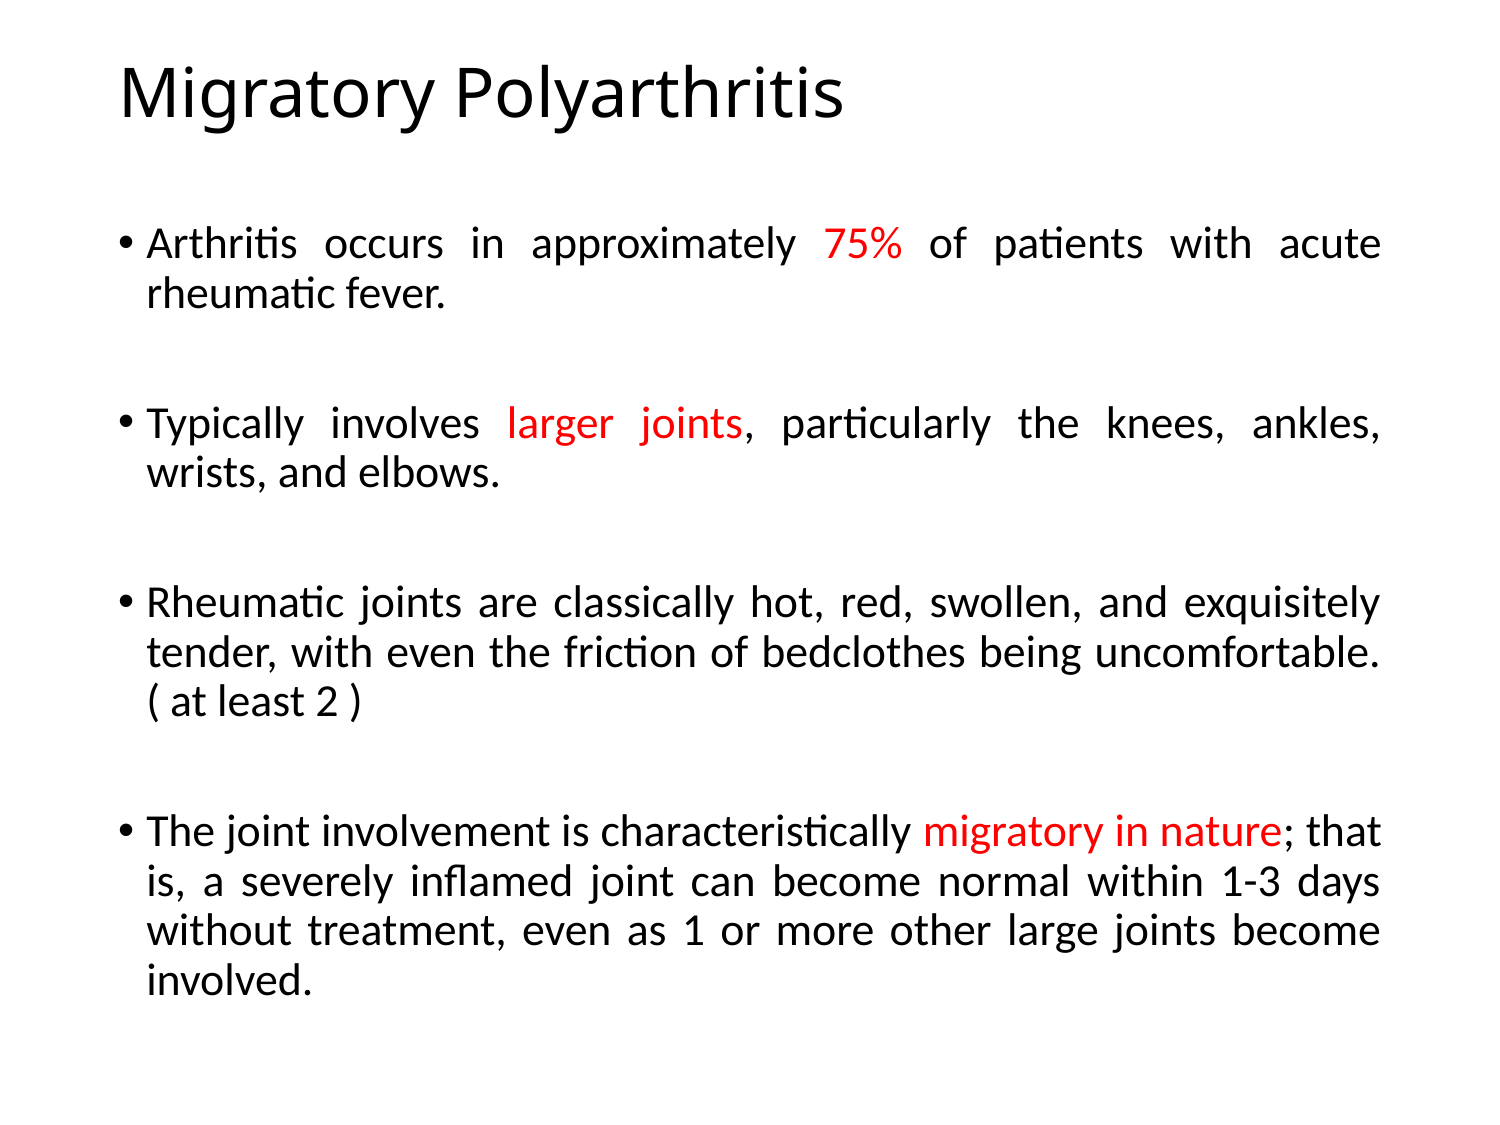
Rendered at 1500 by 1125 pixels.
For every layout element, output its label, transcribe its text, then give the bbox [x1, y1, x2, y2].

title Migratory Polyarthritis [103, 12, 1397, 179]
list Arthritis occurs in approximately 75% of patients with acute rheumatic fever. Typically involves larger joints, particularly the knees, ankles, wrists, and elbows. Rheumatic joints are classically hot, red, swollen, and exquisitely tender, with even the friction of bedclothes being uncomfortable. ( at least 2 ) The joint involvement is characteristically migratory in nature; that is, a severely inflamed joint can become normal within 1-3 days without treatment, even as 1 or more other large joints become involved. [103, 211, 1397, 1069]
